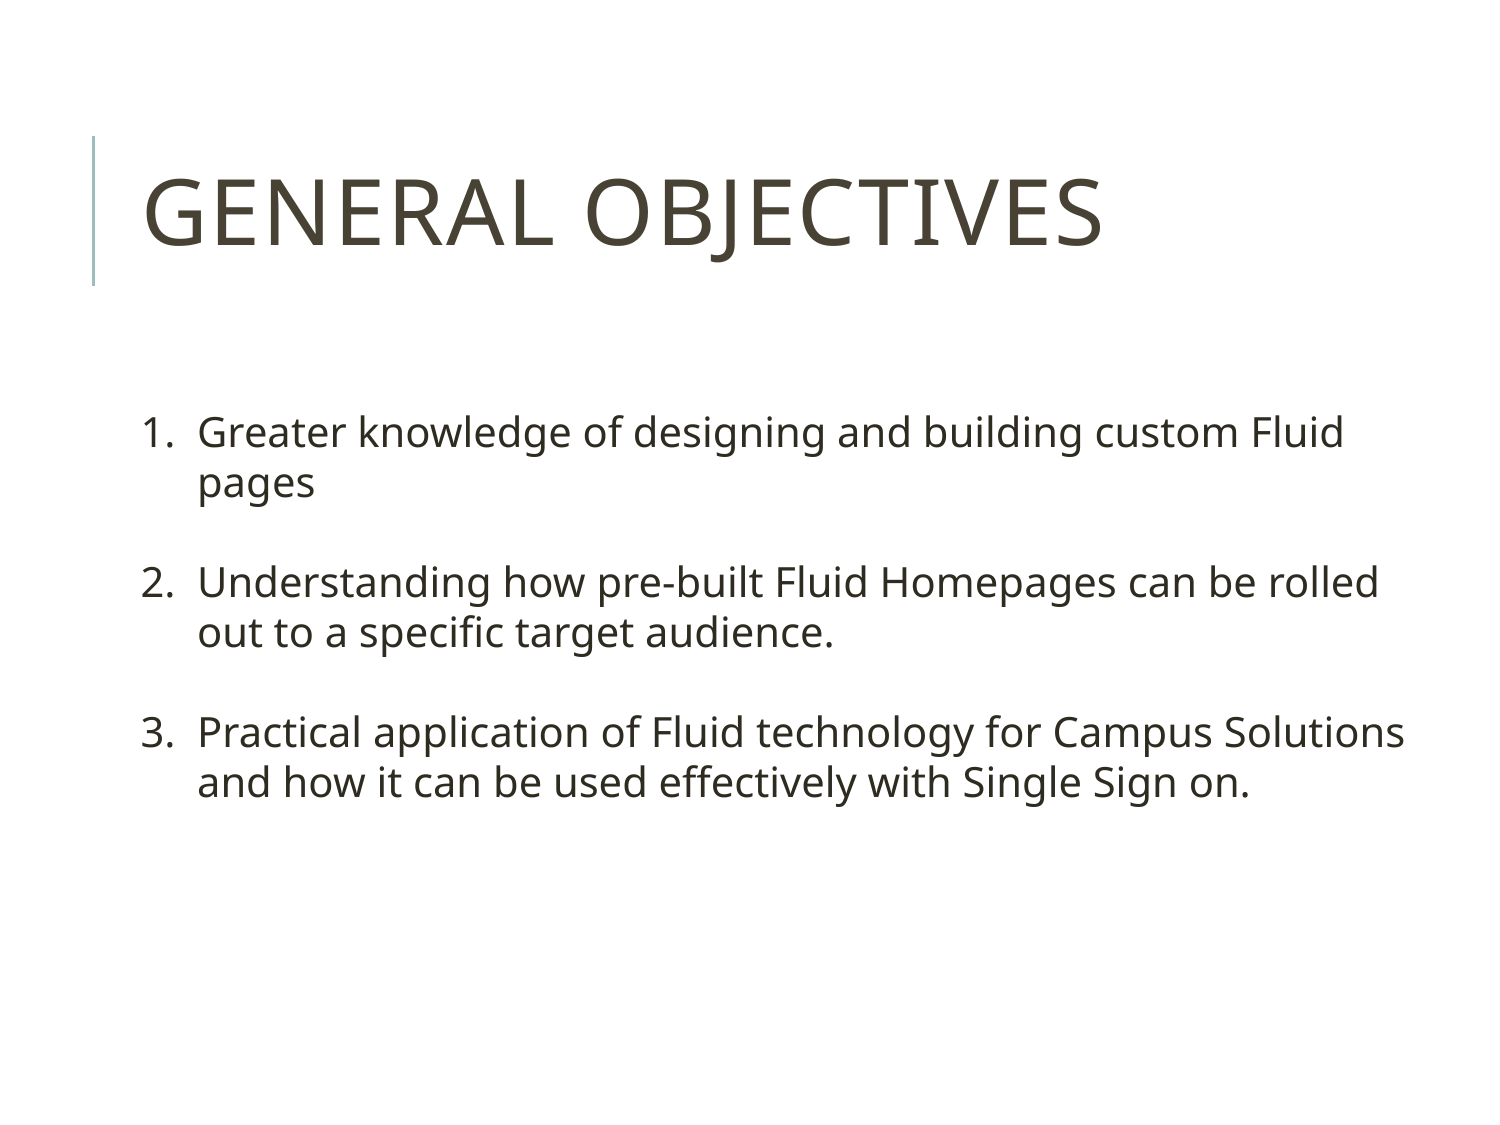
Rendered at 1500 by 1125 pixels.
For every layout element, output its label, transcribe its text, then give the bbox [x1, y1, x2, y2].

title General Objectives [126, 96, 1322, 342]
text_box Greater knowledge of designing and building custom Fluid pages Understanding how pre-built Fluid Homepages can be rolled out to a specific target audience. Practical application of Fluid technology for Campus Solutions and how it can be used effectively with Single Sign on. [125, 398, 1436, 814]
